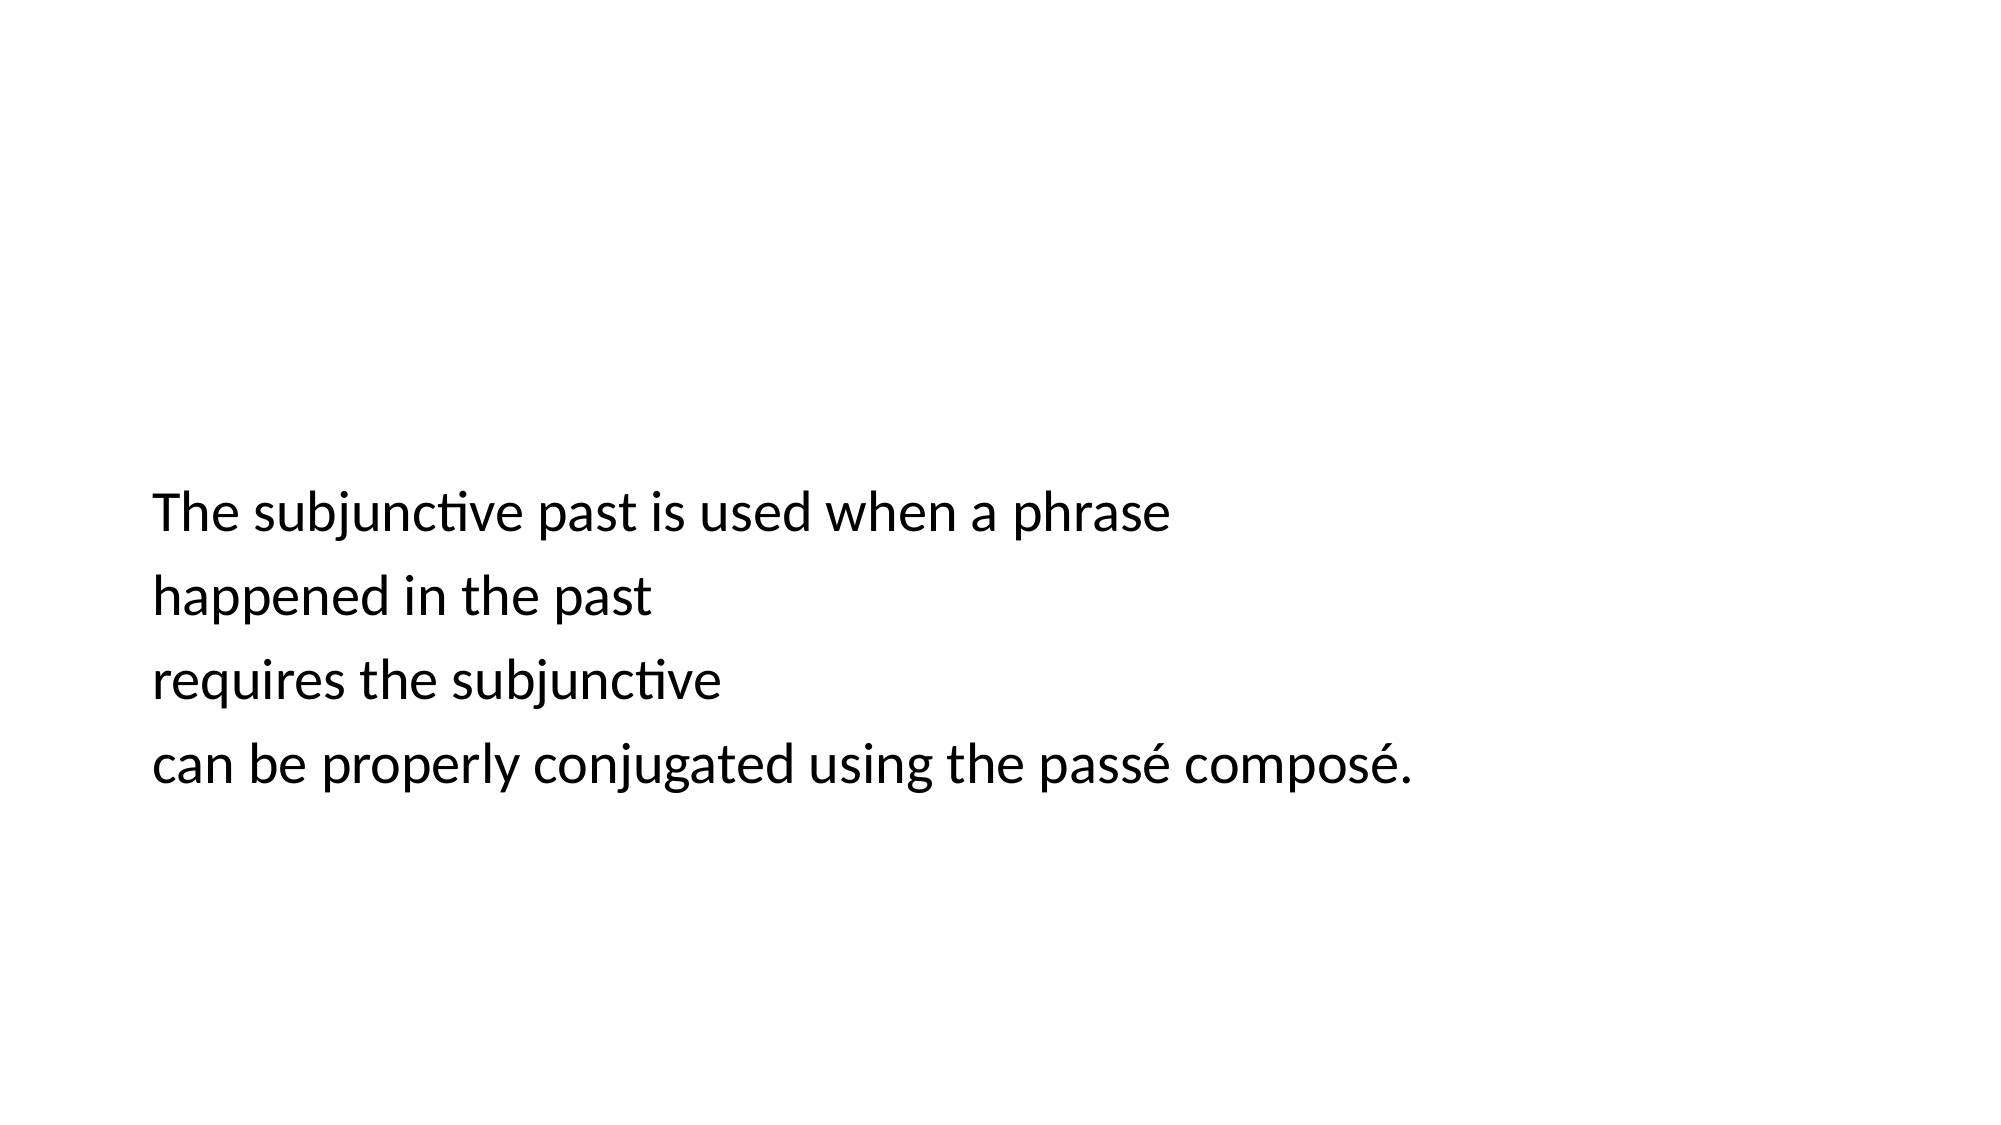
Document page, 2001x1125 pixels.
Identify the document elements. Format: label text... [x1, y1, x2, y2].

list The subjunctive past is used when a phrase happened in the past requires the subjunctive can be properly conjugated using the passé composé. [137, 299, 1881, 1014]
